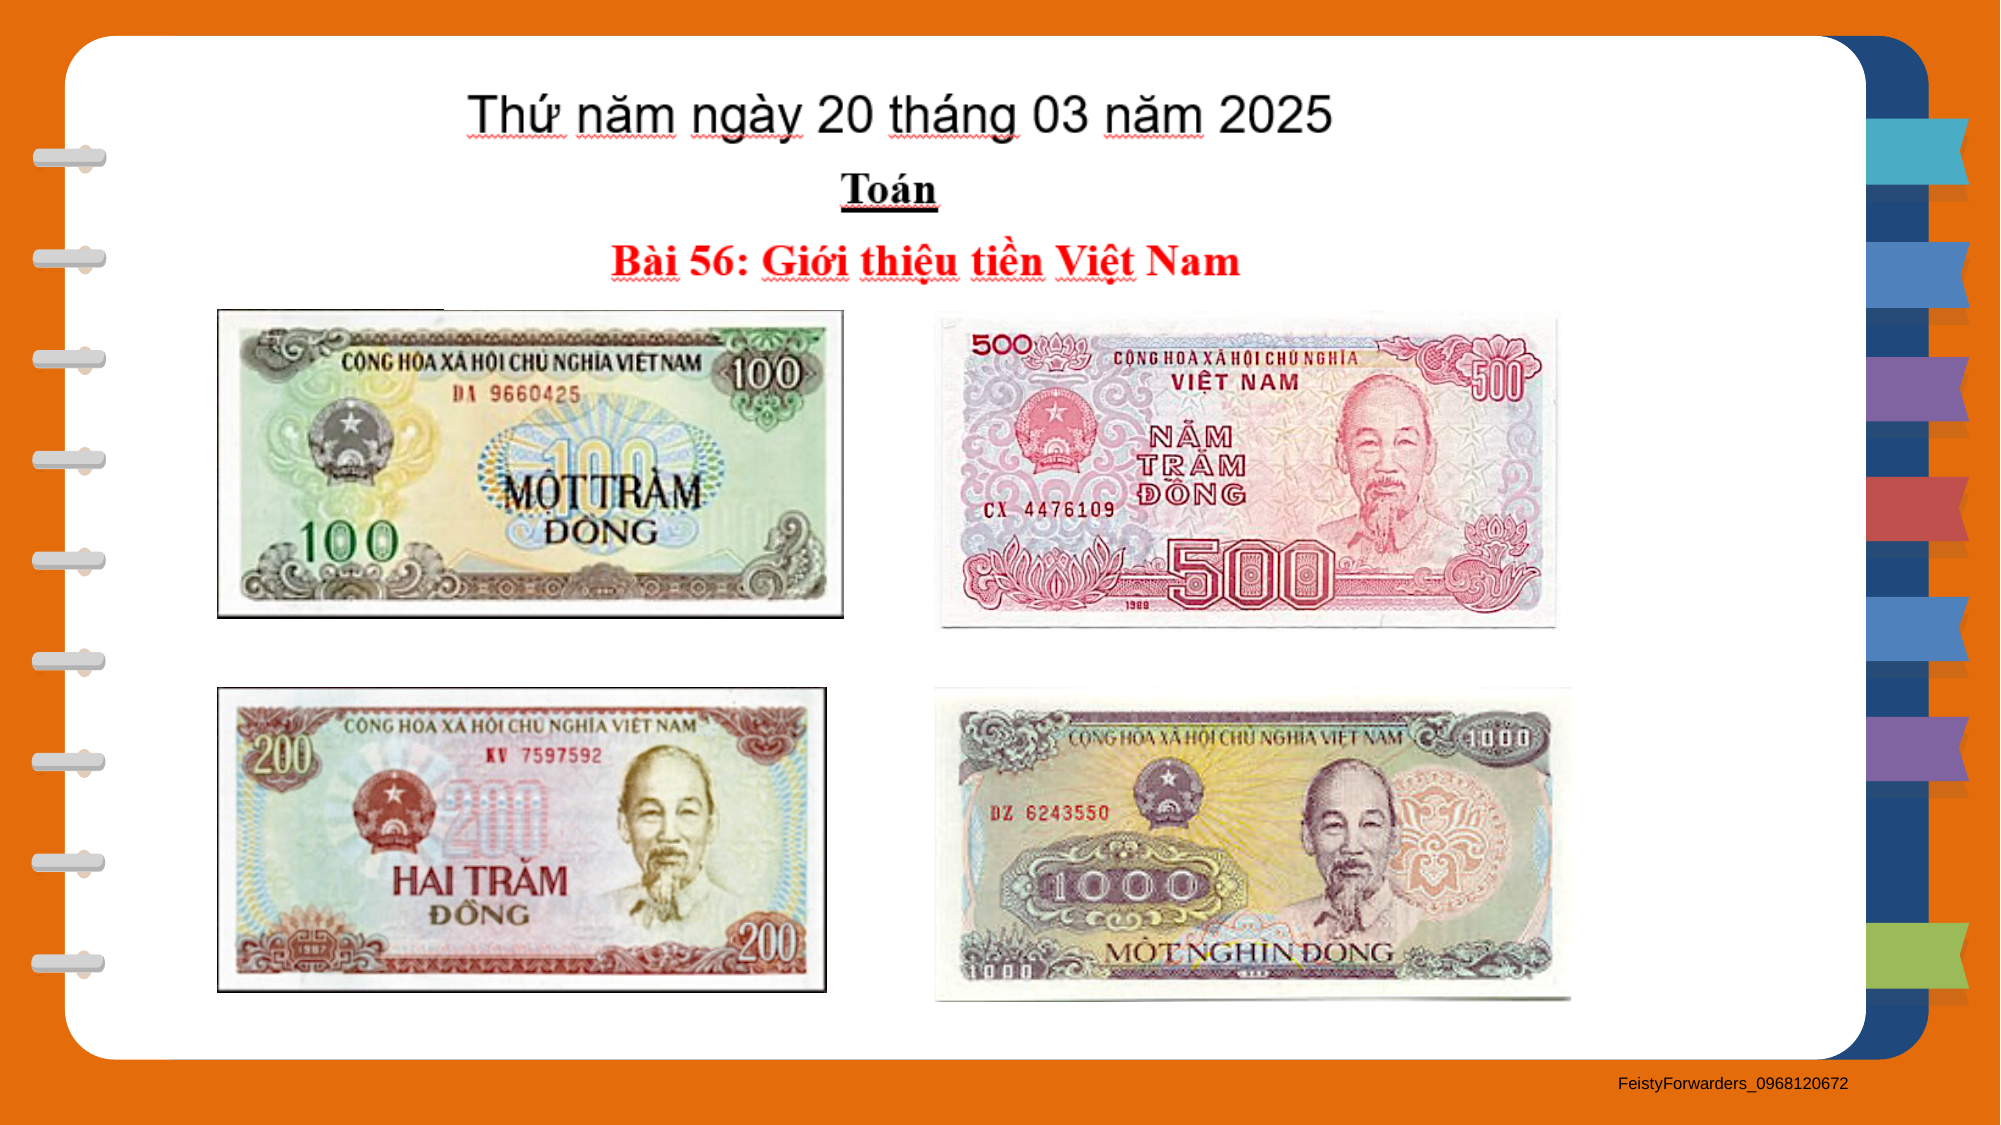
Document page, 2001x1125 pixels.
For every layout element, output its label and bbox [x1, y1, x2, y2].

picture [217, 687, 827, 993]
picture [934, 687, 1572, 1002]
picture [217, 50, 1561, 632]
